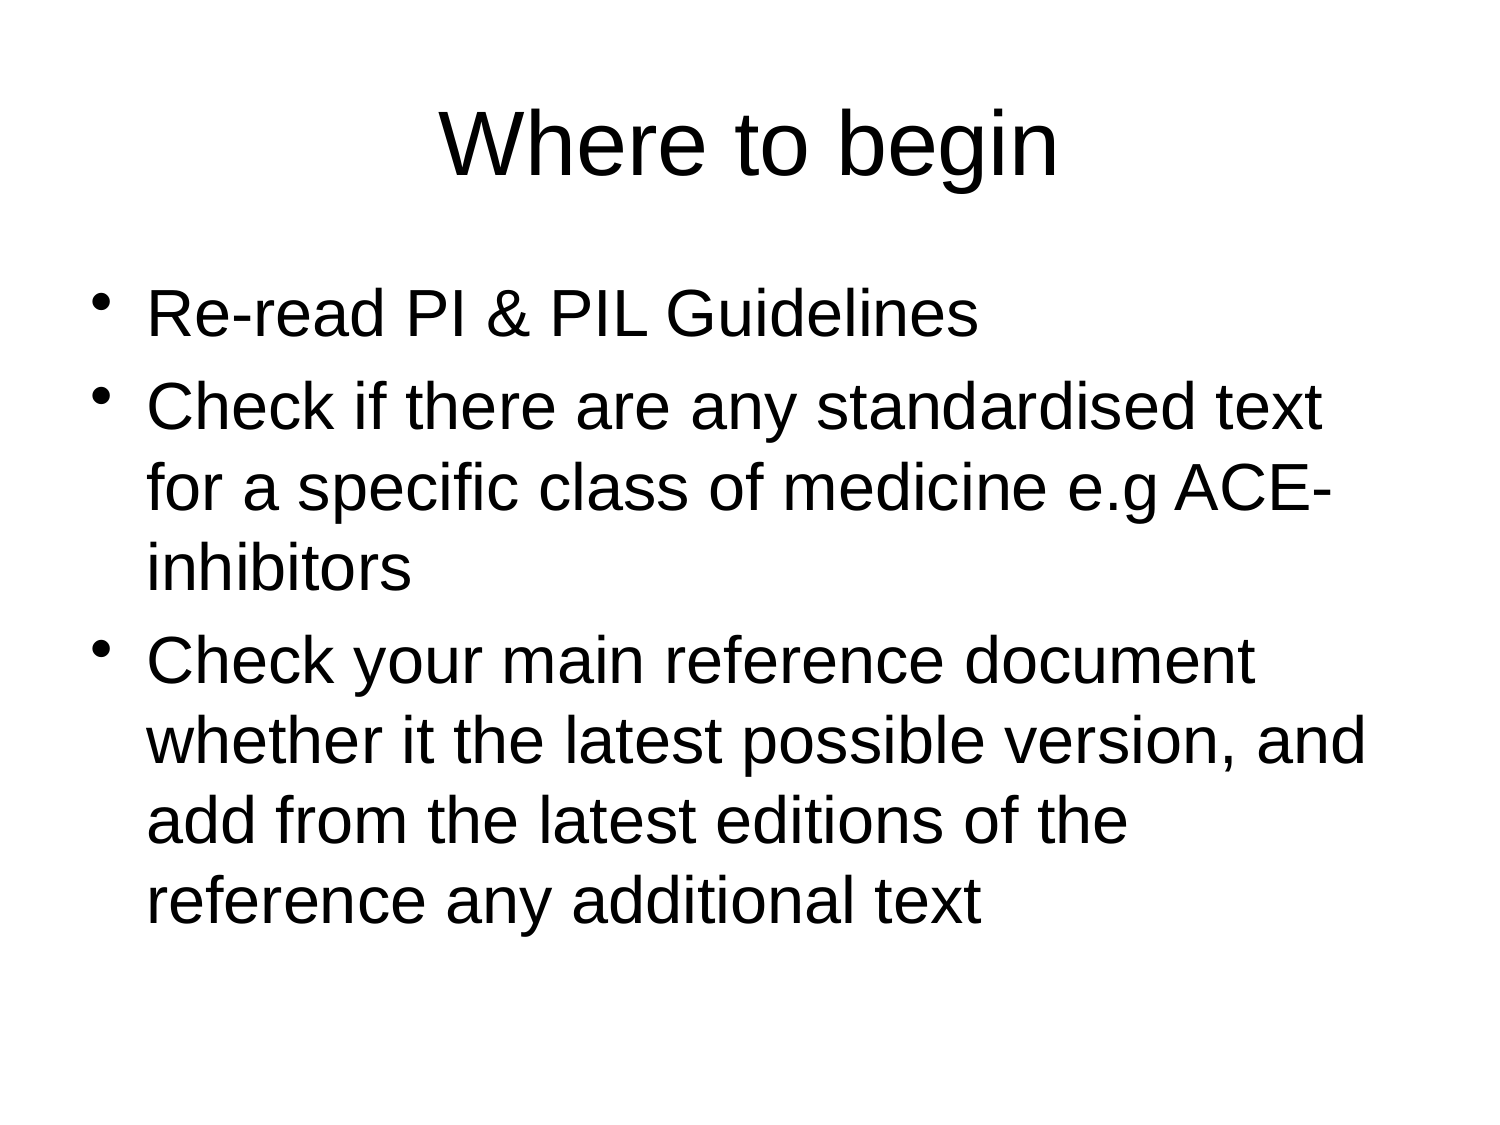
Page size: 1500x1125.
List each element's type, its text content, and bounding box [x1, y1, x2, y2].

list Re-read PI & PIL Guidelines Check if there are any standardised text for a specific class of medicine e.g ACE-inhibitors Check your main reference document whether it the latest possible version, and add from the latest editions of the reference any additional text [75, 262, 1425, 1005]
title Where to begin [75, 45, 1425, 233]
